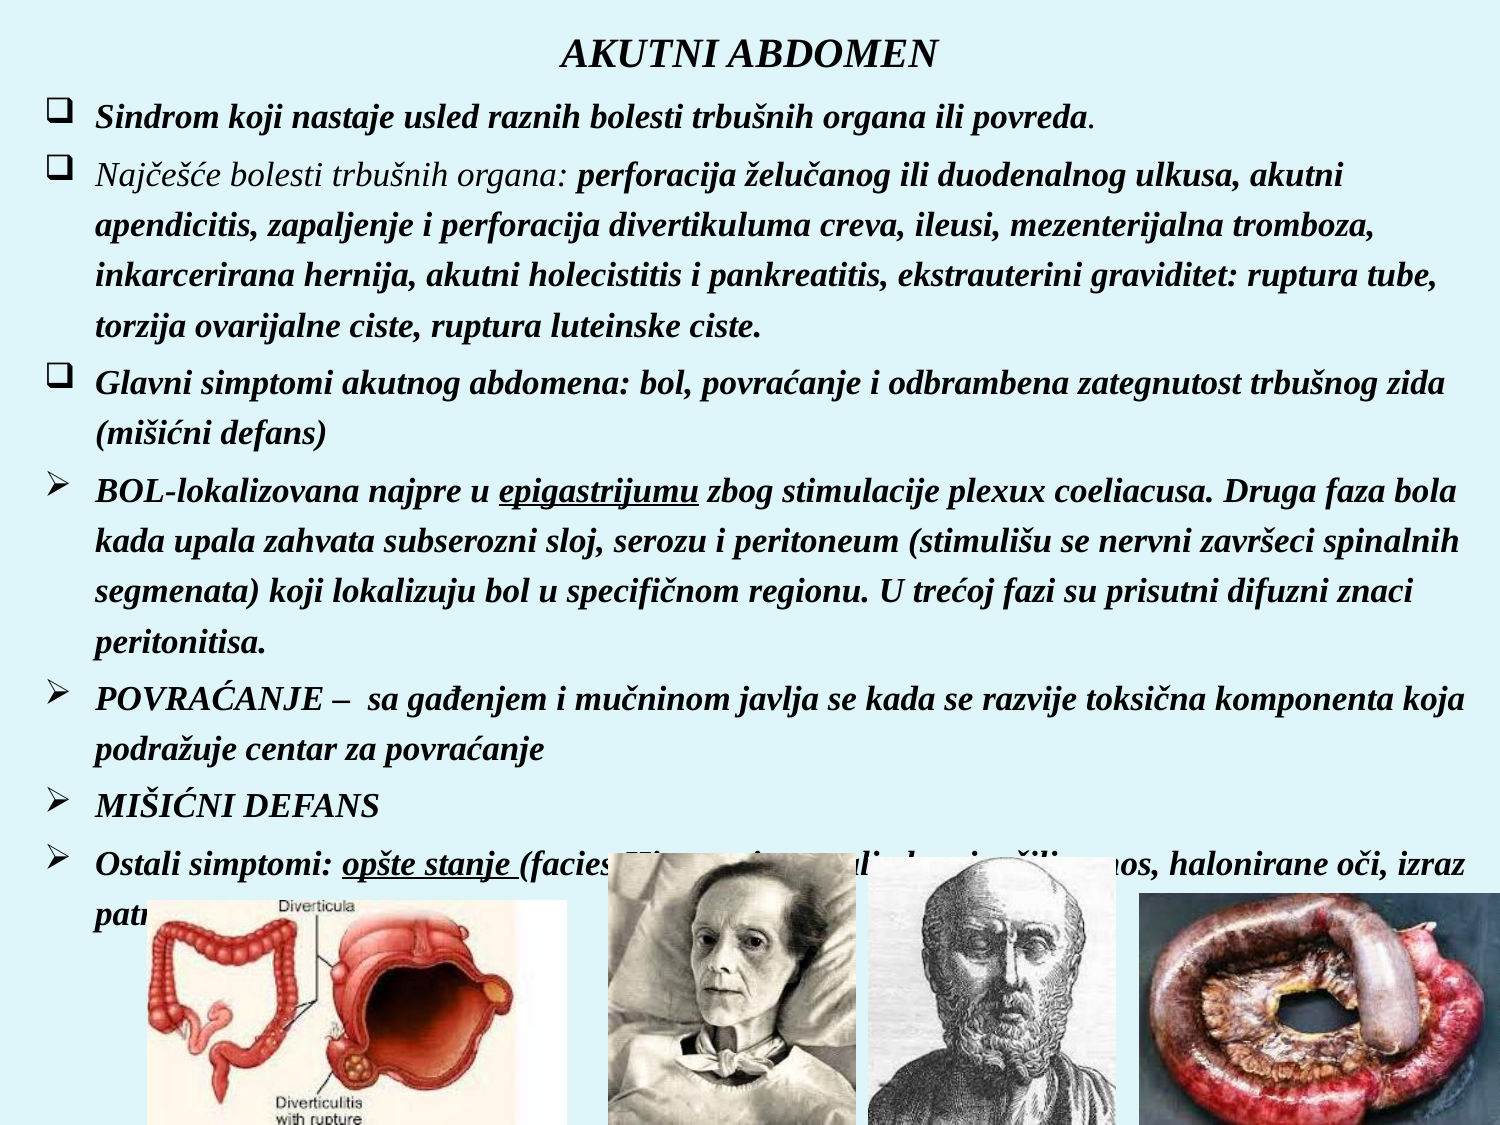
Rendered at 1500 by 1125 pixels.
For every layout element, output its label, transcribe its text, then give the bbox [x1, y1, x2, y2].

title AKUTNI ABDOMEN [75, 0, 1425, 78]
list Sindrom koji nastaje usled raznih bolesti trbušnih organa ili povreda. Najčešće bolesti trbušnih organa: perforacija želučanog ili duodenalnog ulkusa, akutni apendicitis, zapaljenje i perforacija divertikuluma creva, ileusi, mezenterijalna tromboza, inkarcerirana hernija, akutni holecistitis i pankreatitis, ekstrauterini graviditet: ruptura tube, torzija ovarijalne ciste, ruptura luteinske ciste. Glavni simptomi akutnog abdomena: bol, povraćanje i odbrambena zategnutost trbušnog zida (mišićni defans) BOL-lokalizovana najpre u epigastrijumu zbog stimulacije plexux coeliacusa. Druga faza bola kada upala zahvata subserozni sloj, serozu i peritoneum (stimulišu se nervni završeci spinalnih segmenata) koji lokalizuju bol u specifičnom regionu. U trećoj fazi su prisutni difuzni znaci peritonitisa. POVRAĆANJE – sa gađenjem i mučninom javlja se kada se razvije toksična komponenta koja podražuje centar za povraćanje MIŠIĆNI DEFANS Ostali simptomi: opšte stanje (facies Hipocratica-upali obrazi, ušiljen nos, halonirane oči, izraz patnje. [29, 78, 1500, 1125]
picture [608, 853, 856, 1125]
picture [867, 857, 1116, 1125]
picture [147, 899, 568, 1125]
picture [1139, 892, 1500, 1125]
